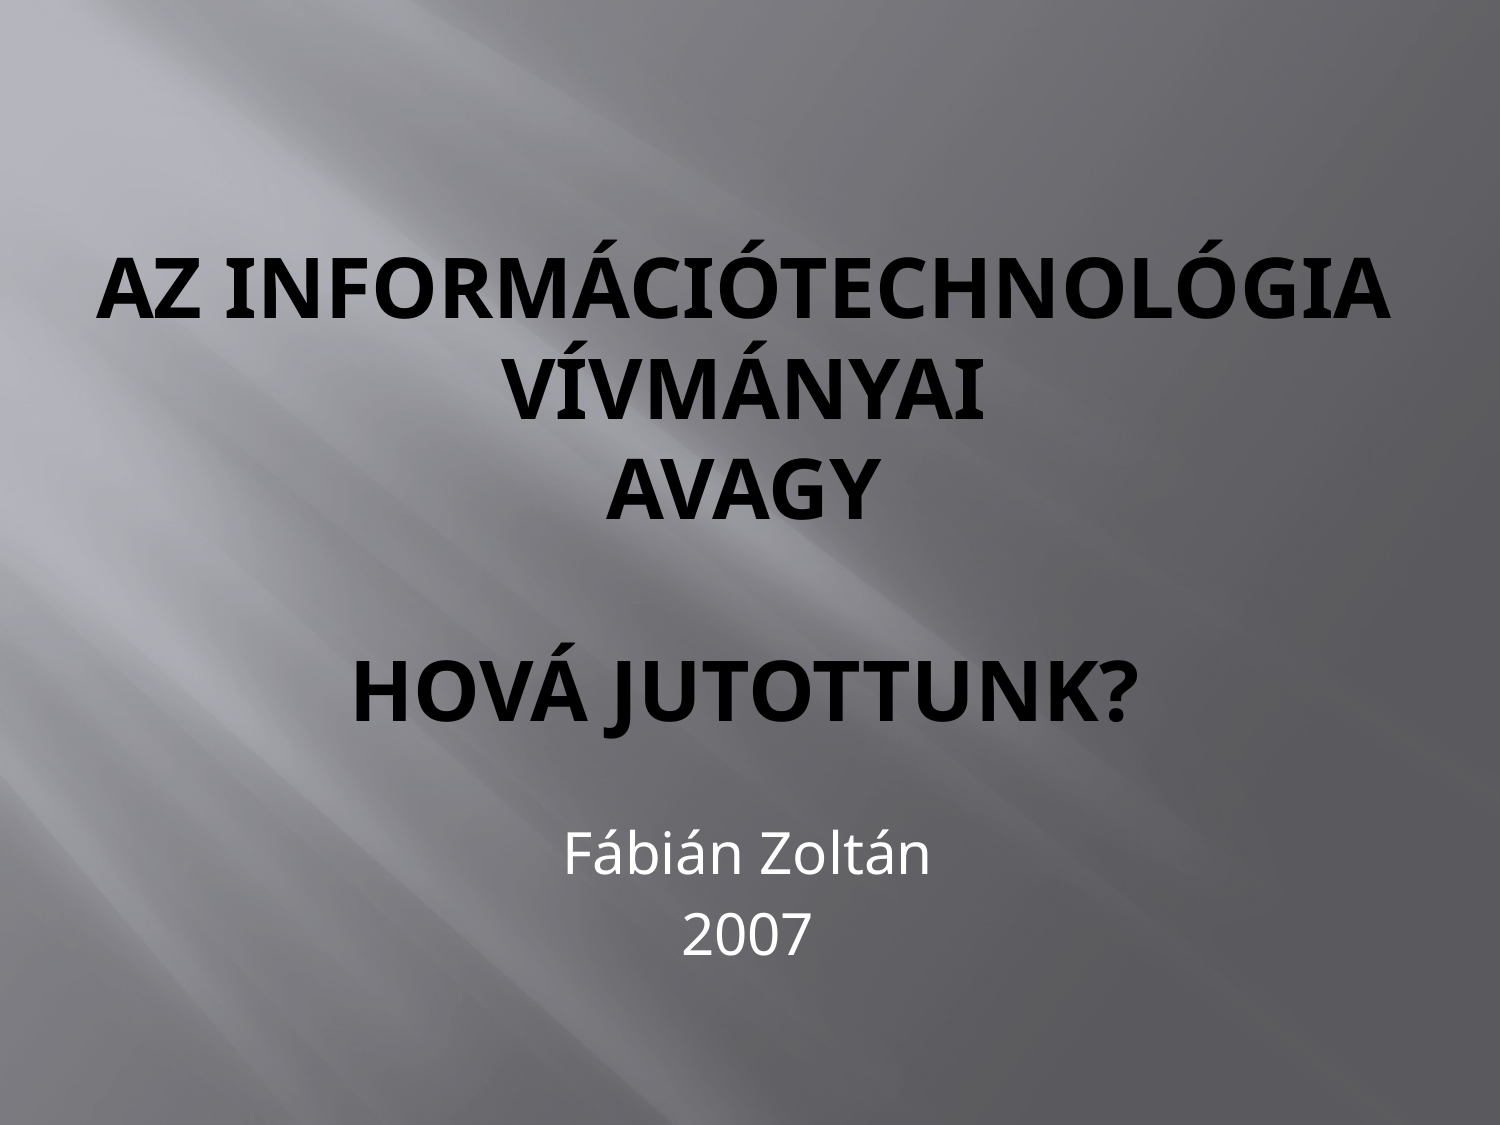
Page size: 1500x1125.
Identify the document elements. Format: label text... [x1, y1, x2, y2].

subtitle Fábián Zoltán 2007 [222, 808, 1273, 980]
title Az informÁCIÓtechnológia vívmányai avagy Hová jutottunk? [69, 224, 1420, 739]
